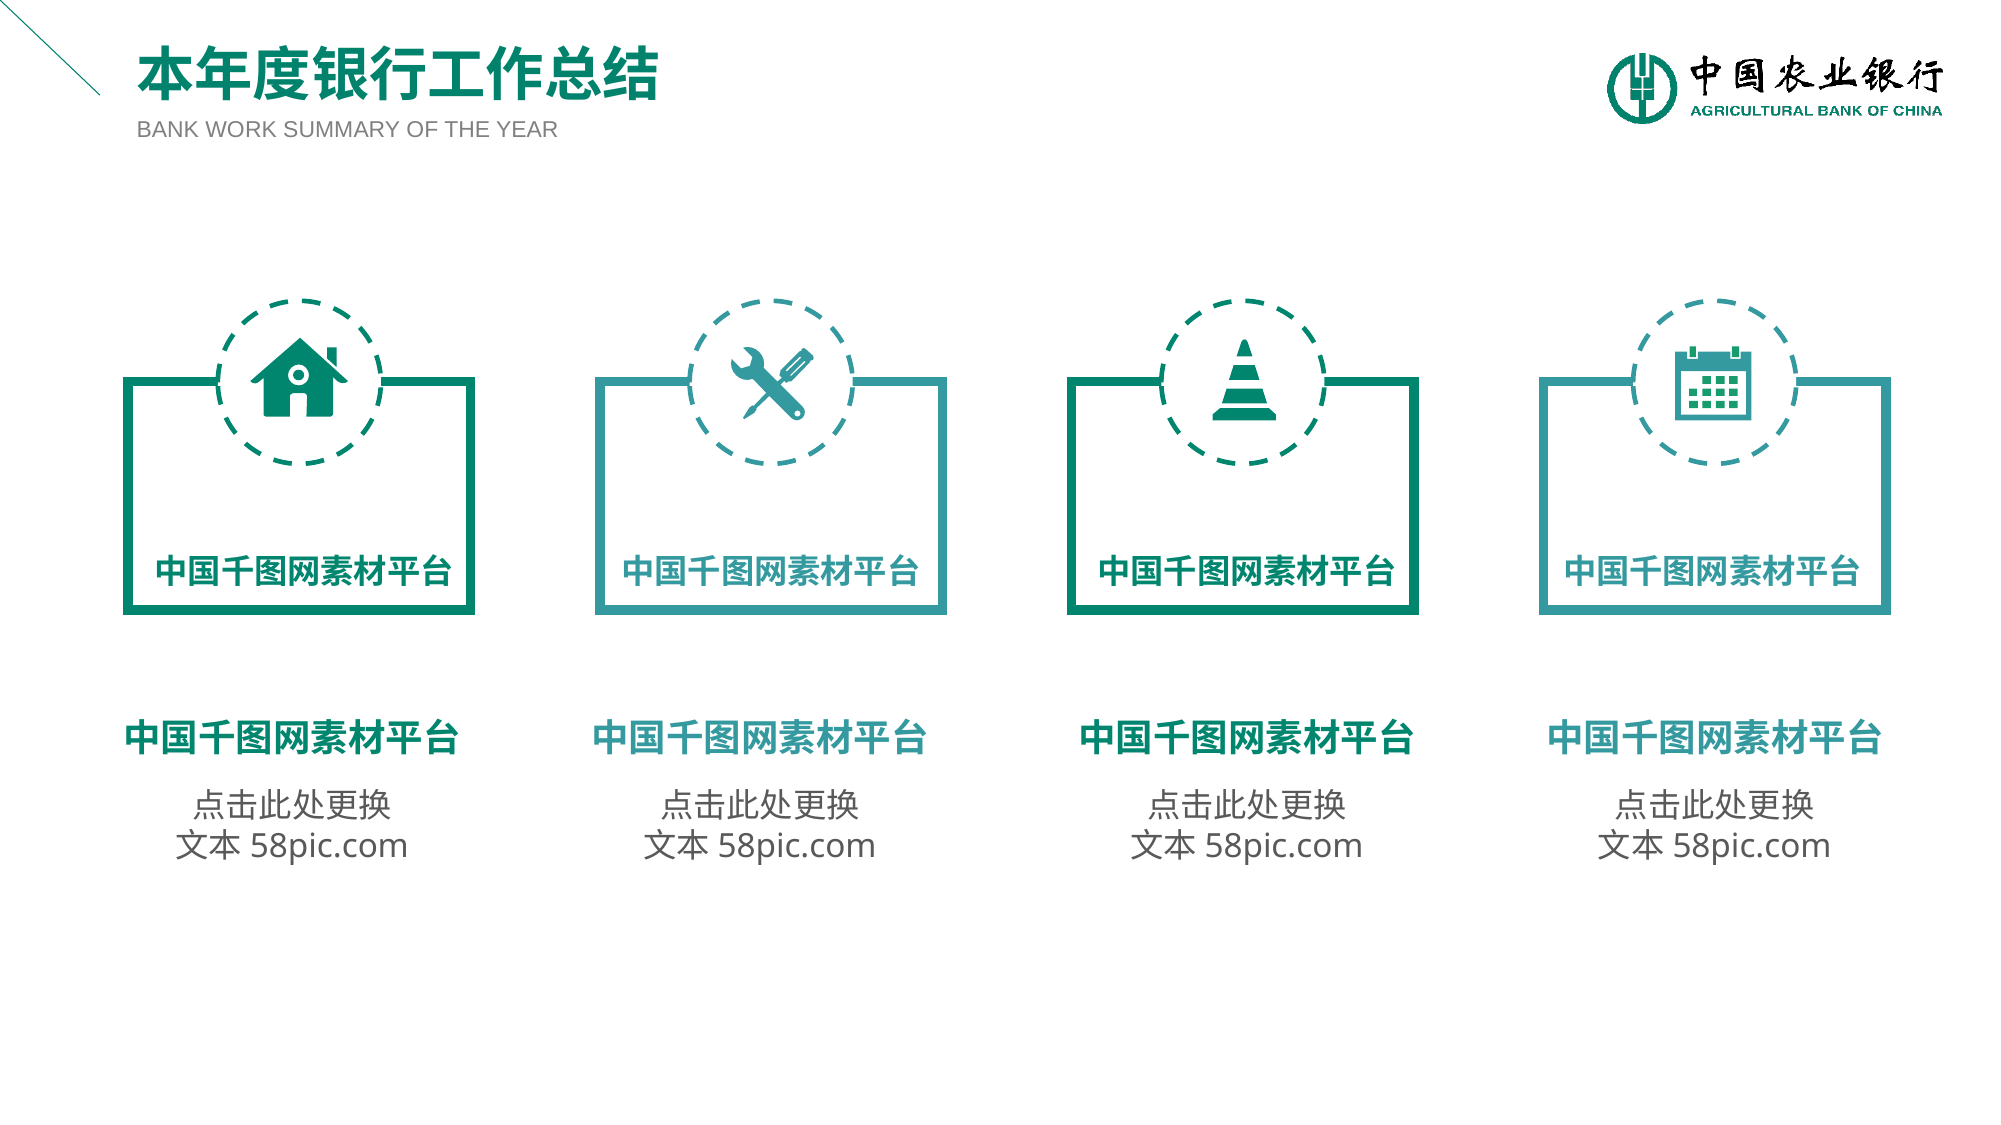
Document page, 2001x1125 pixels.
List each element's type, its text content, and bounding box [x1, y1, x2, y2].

picture [1607, 53, 1943, 124]
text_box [1494, 300, 1932, 611]
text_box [552, 300, 990, 611]
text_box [1028, 300, 1466, 611]
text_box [0, 0, 100, 96]
text_box BANK WORK SUMMARY OF THE YEAR [121, 106, 745, 150]
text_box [1474, 687, 1955, 845]
text_box 本年度银行工作总结 [121, 29, 676, 106]
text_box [519, 687, 1001, 845]
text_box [1006, 687, 1474, 845]
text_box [85, 300, 523, 611]
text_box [51, 687, 519, 845]
